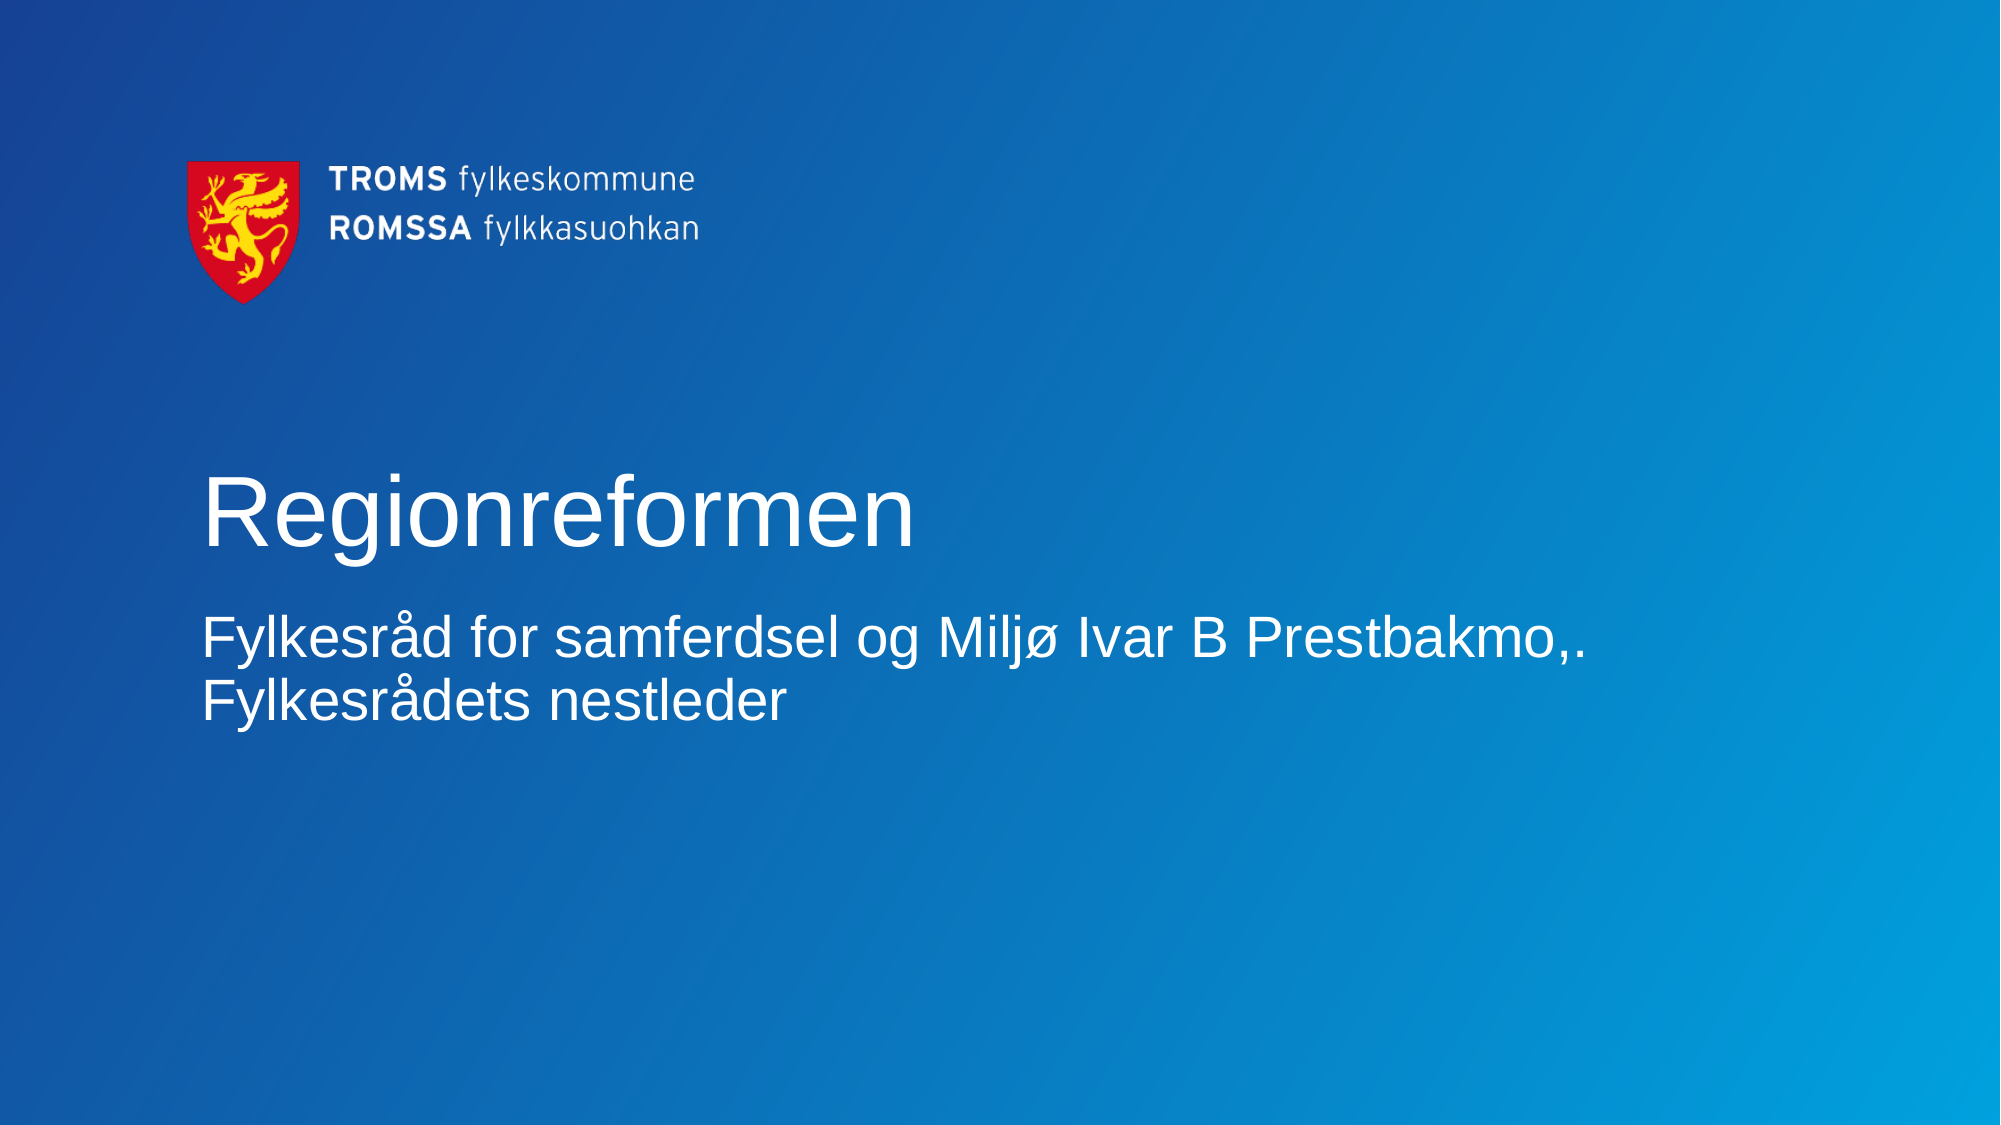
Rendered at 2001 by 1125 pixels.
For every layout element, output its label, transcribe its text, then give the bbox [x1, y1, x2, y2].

picture [186, 159, 698, 308]
subtitle Fylkesråd for samferdsel og Miljø Ivar B Prestbakmo,. Fylkesrådets nestleder [186, 600, 1750, 863]
title Regionreformen [186, 419, 1750, 576]
